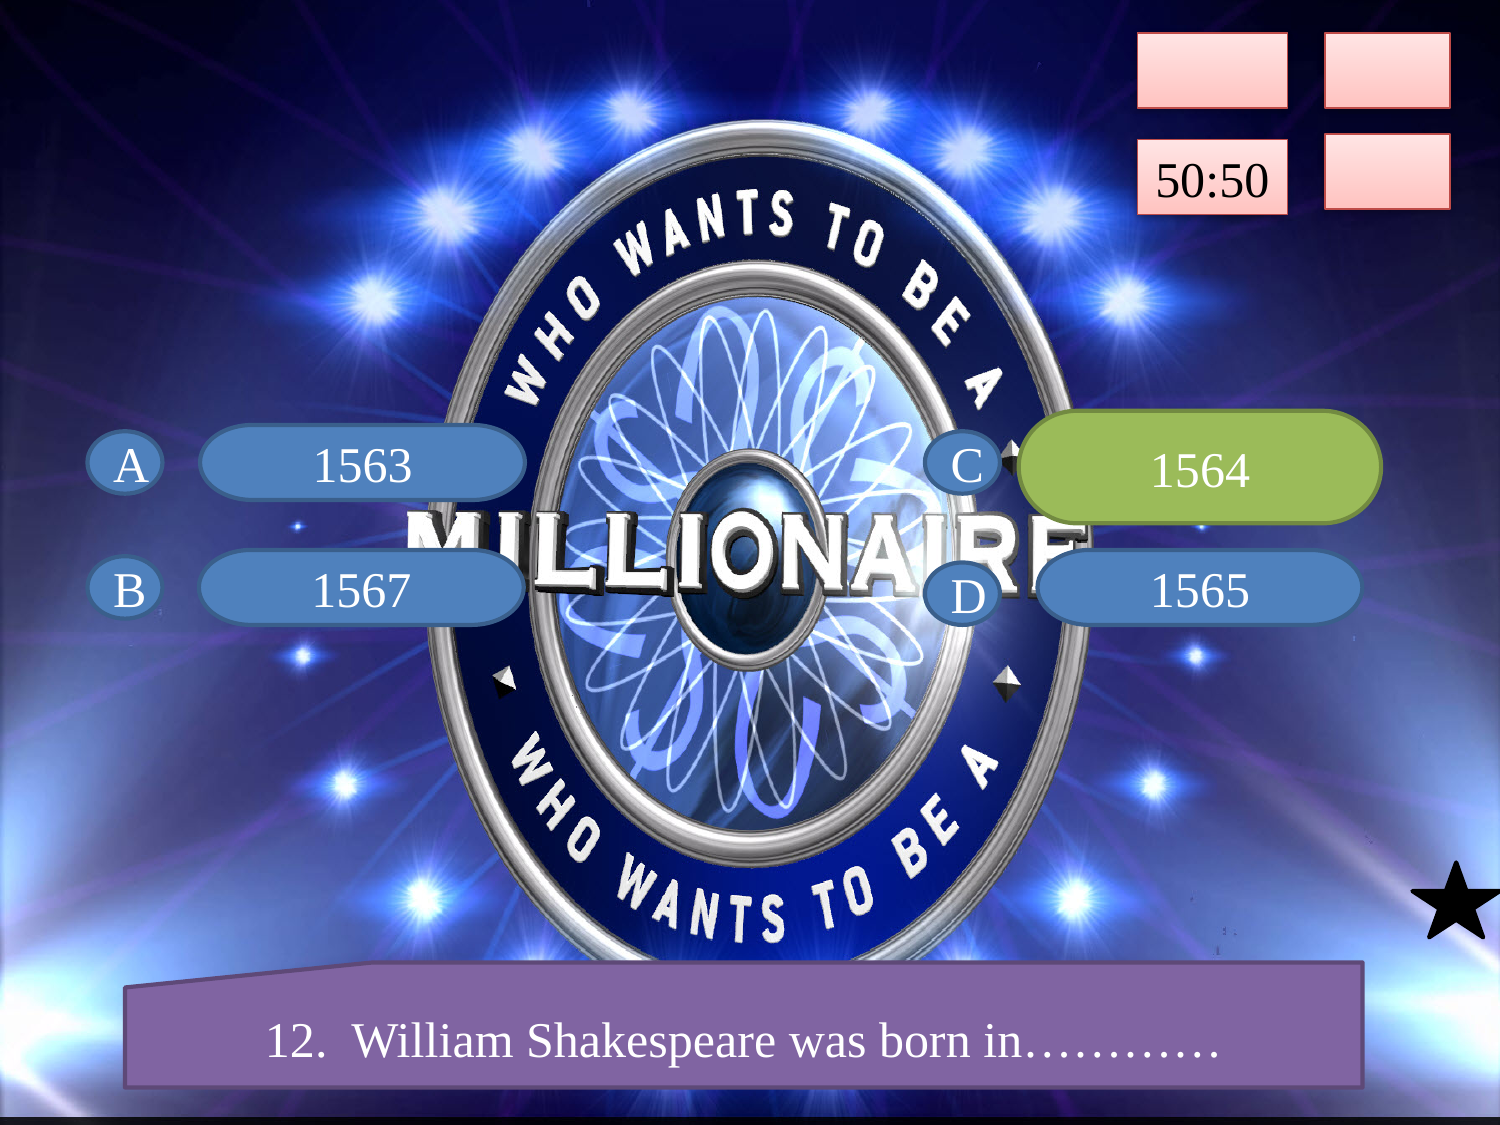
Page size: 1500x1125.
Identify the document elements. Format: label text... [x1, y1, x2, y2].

text_box A [85, 429, 165, 496]
text_box B [85, 554, 165, 621]
text_box C [922, 429, 1003, 496]
text_box [1324, 32, 1451, 109]
text_box 1564 [1016, 408, 1384, 526]
text_box 1567 [196, 547, 526, 628]
text_box D [922, 560, 1003, 628]
text_box 1563 [197, 422, 528, 503]
text_box 12. William Shakespeare was born in………… [122, 960, 1365, 1090]
text_box [1137, 32, 1288, 109]
text_box 1565 [1035, 547, 1365, 628]
text_box [1410, 860, 1500, 940]
picture [0, 0, 1500, 1125]
text_box [1324, 133, 1451, 210]
text_box 50:50 [1137, 139, 1288, 215]
